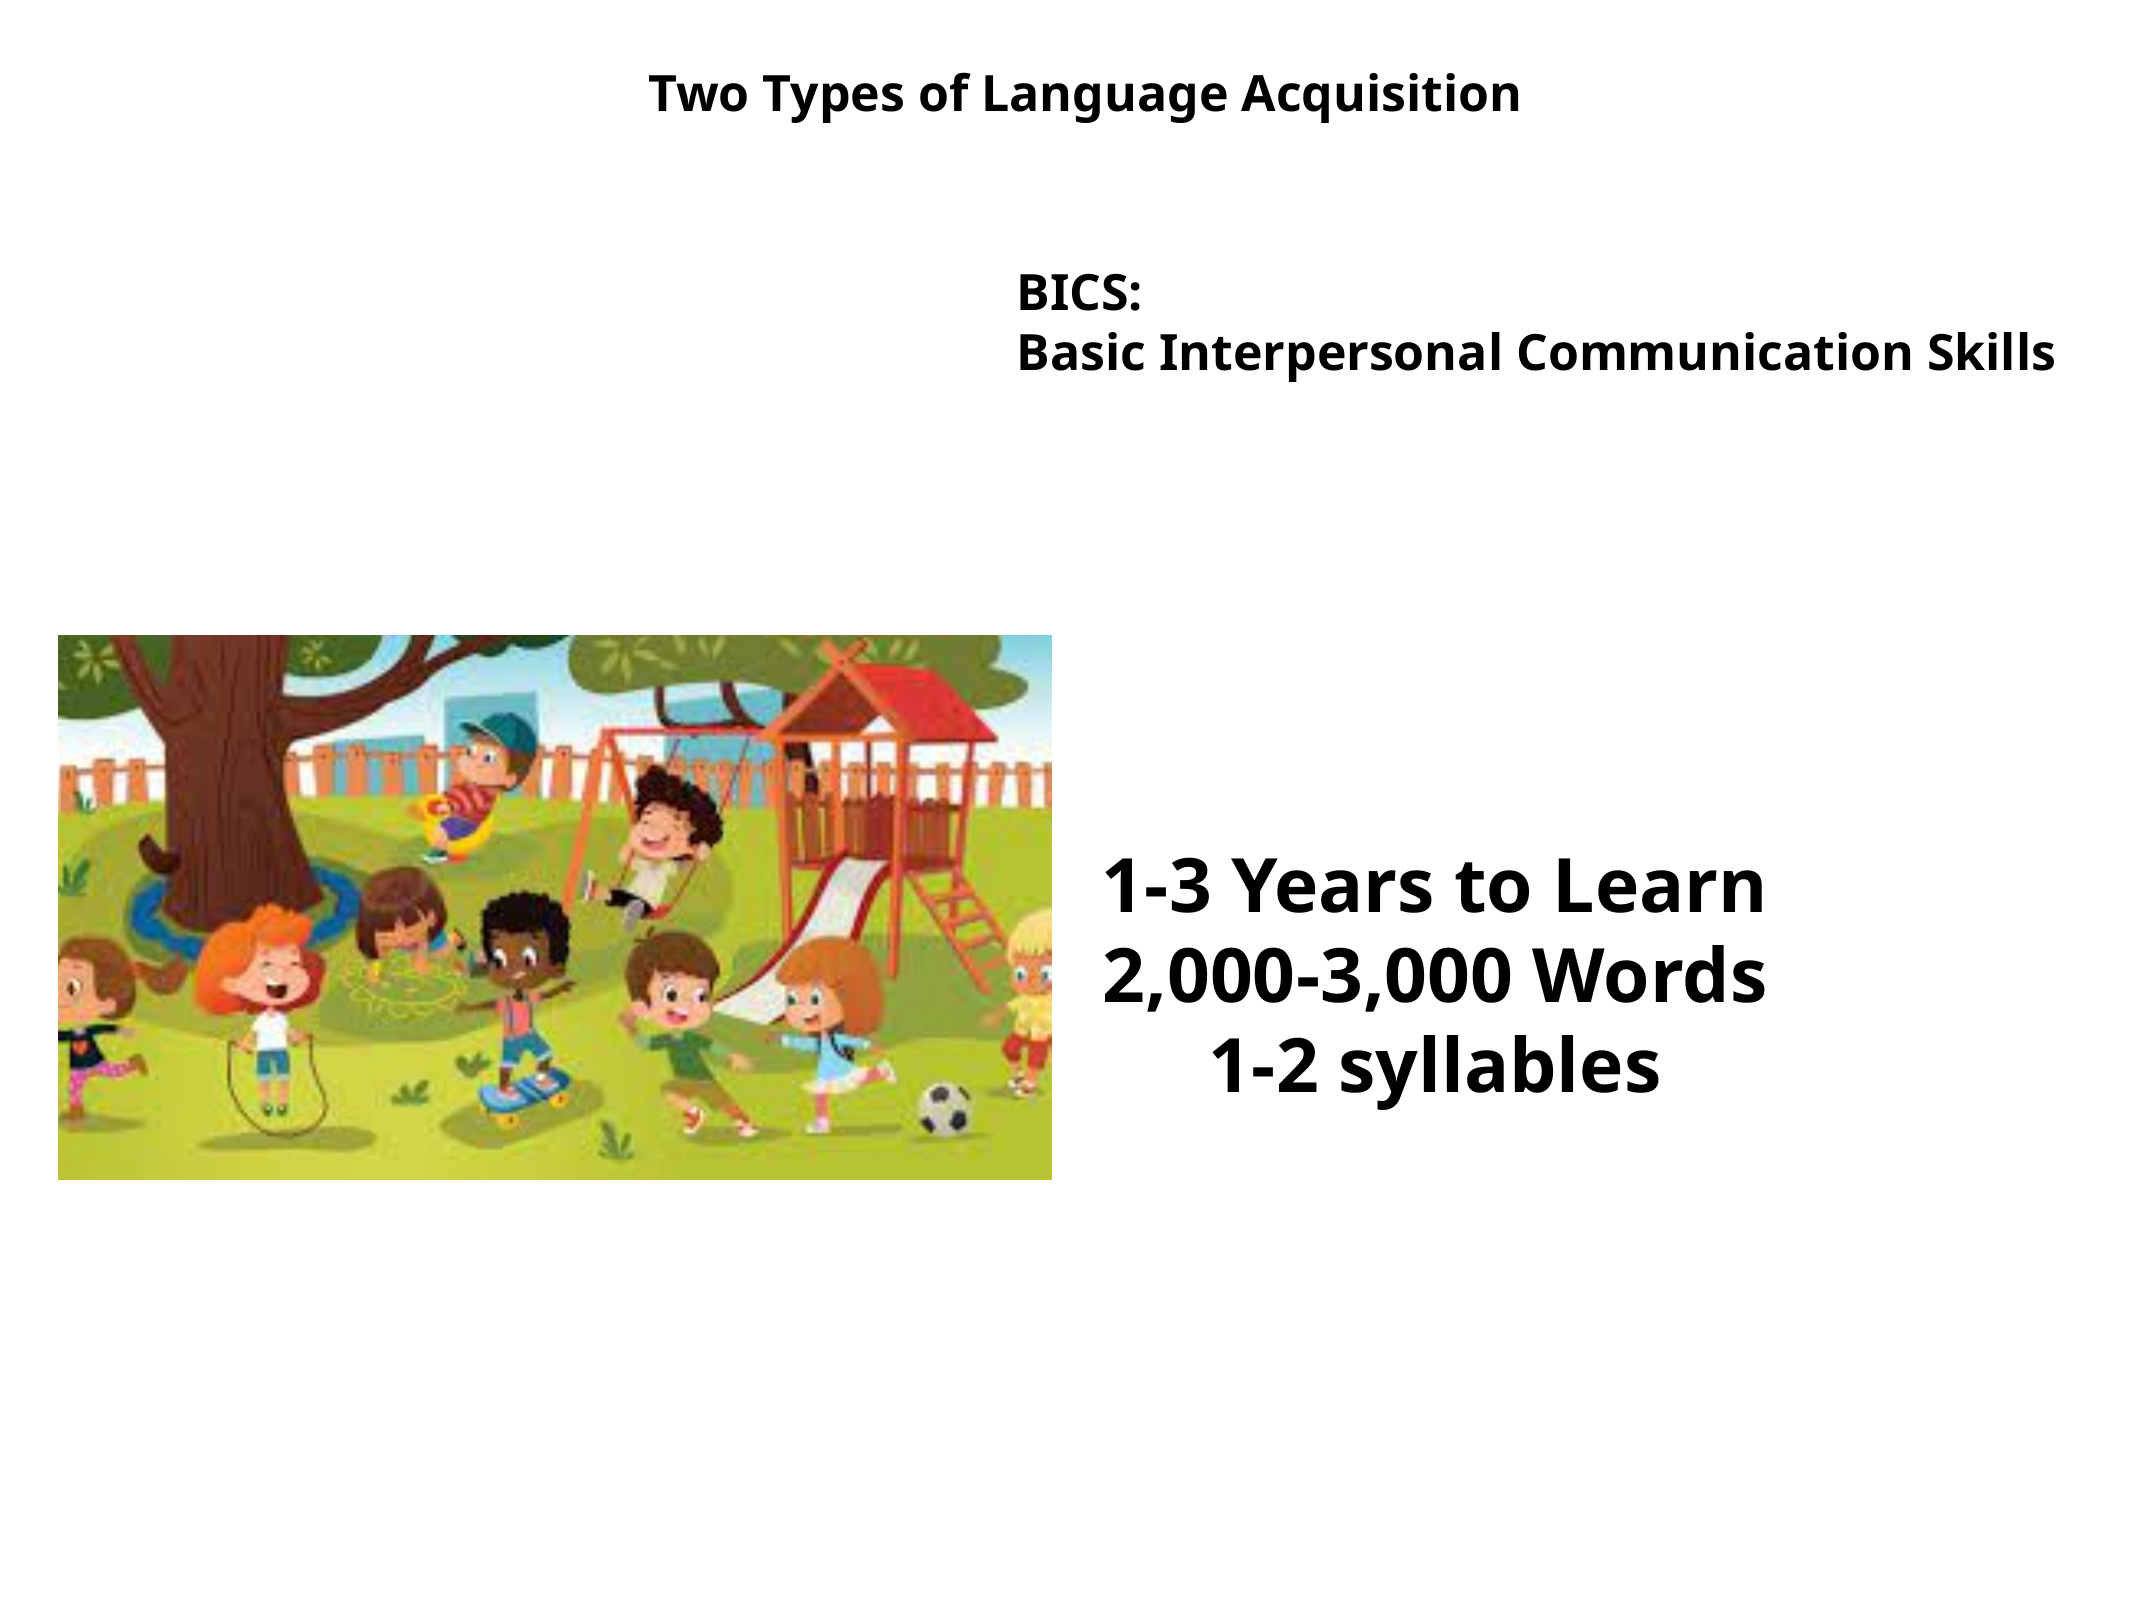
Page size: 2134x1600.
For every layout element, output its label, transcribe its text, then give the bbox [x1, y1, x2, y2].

text_box 1-3 Years to Learn 2,000-3,000 Words 1-2 syllables [1093, 829, 1777, 1116]
text_box BICS: Basic Interpersonal Communication Skills [1008, 252, 2066, 390]
picture [57, 635, 1052, 1181]
text_box Two Types of Language Acquisition [639, 53, 1531, 130]
